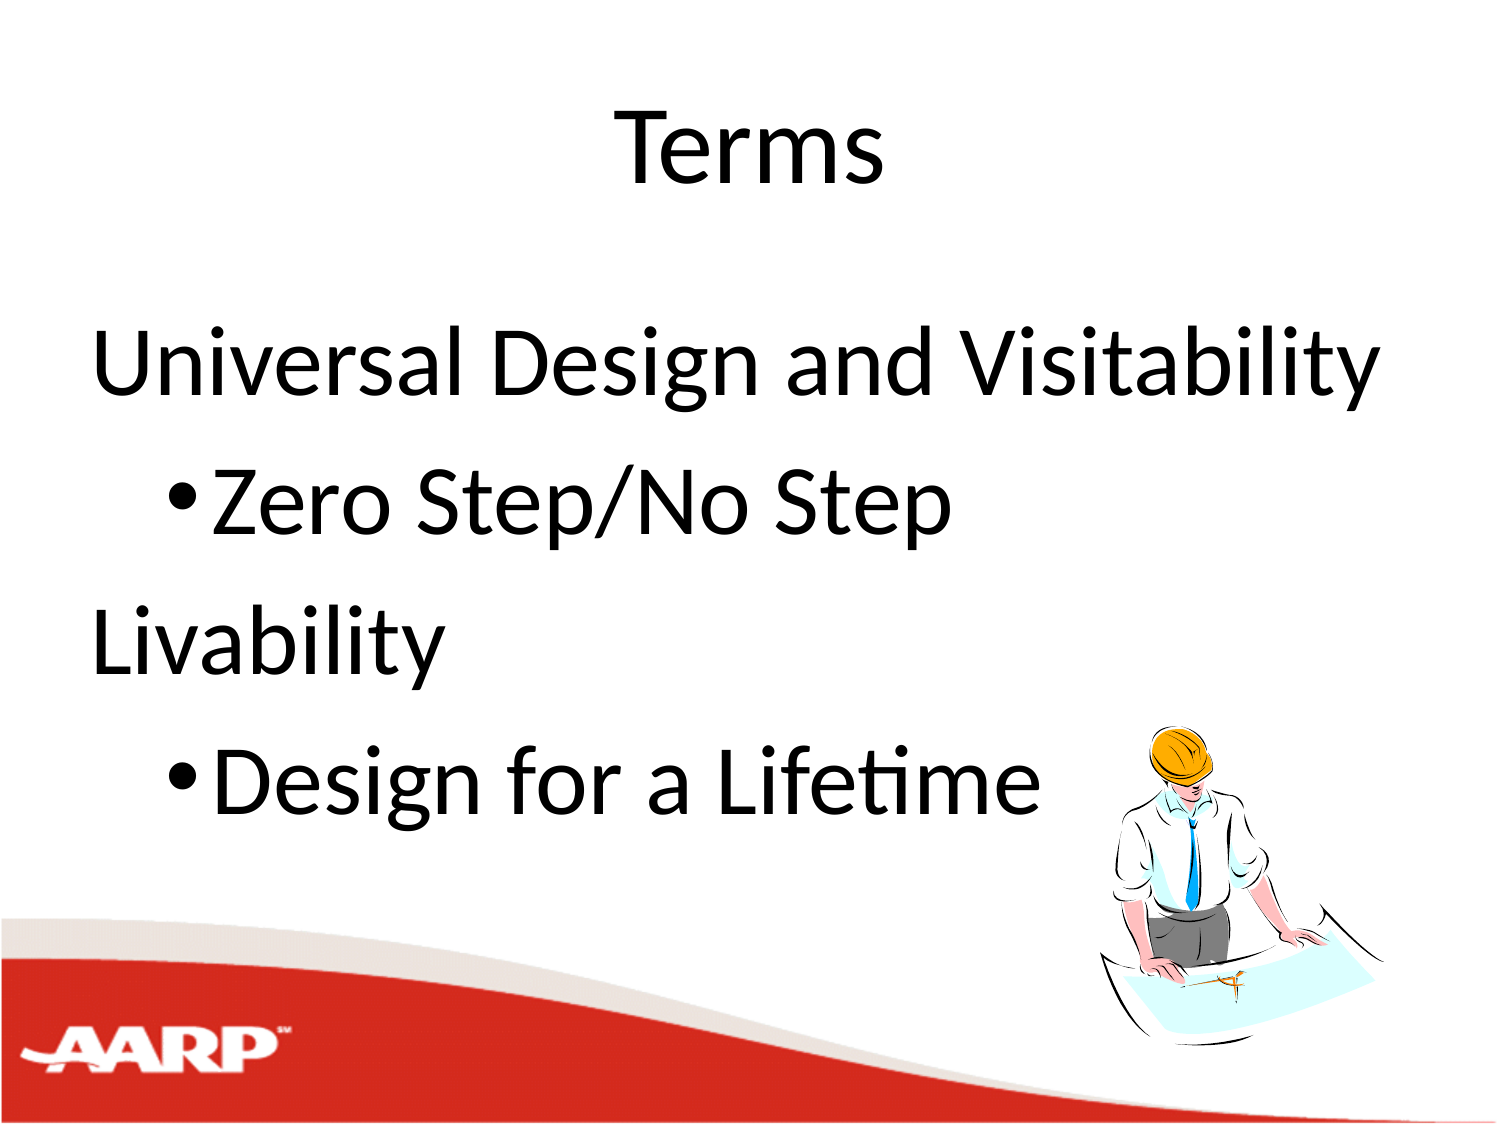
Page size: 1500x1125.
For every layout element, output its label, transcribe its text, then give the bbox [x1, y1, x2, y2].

list Universal Design and Visitability Zero Step/No Step Livability Design for a Lifetime [74, 187, 1426, 931]
picture [0, 724, 1500, 1125]
title Terms [74, 44, 1426, 187]
